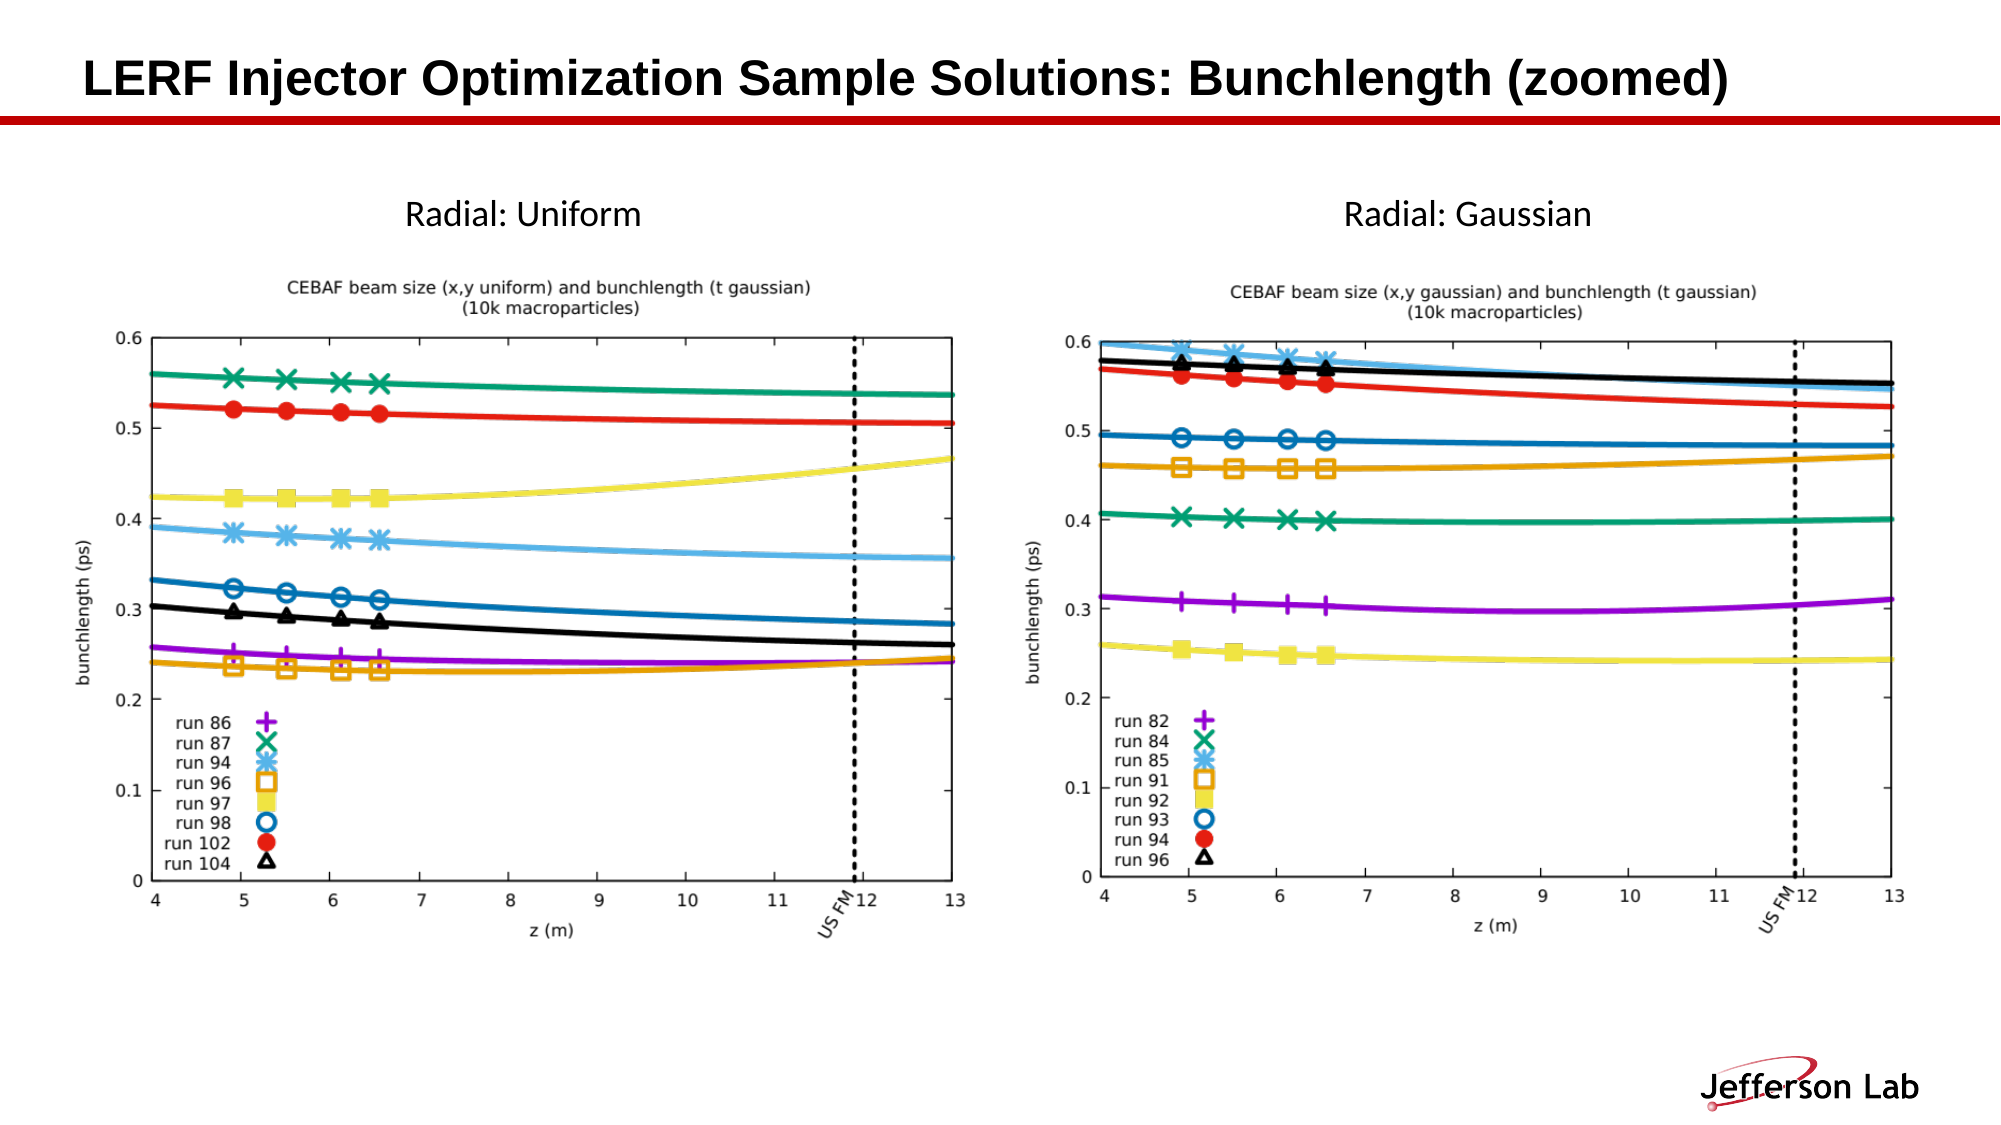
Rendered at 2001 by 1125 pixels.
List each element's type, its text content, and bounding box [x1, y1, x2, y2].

picture [1698, 1047, 1933, 1124]
text_box Radial: Gaussian [1255, 181, 1681, 242]
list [1017, 262, 1919, 938]
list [67, 257, 981, 943]
title LERF Injector Optimization Sample Solutions: Bunchlength (zoomed) [67, 39, 1919, 120]
text_box Radial: Uniform [311, 181, 736, 242]
